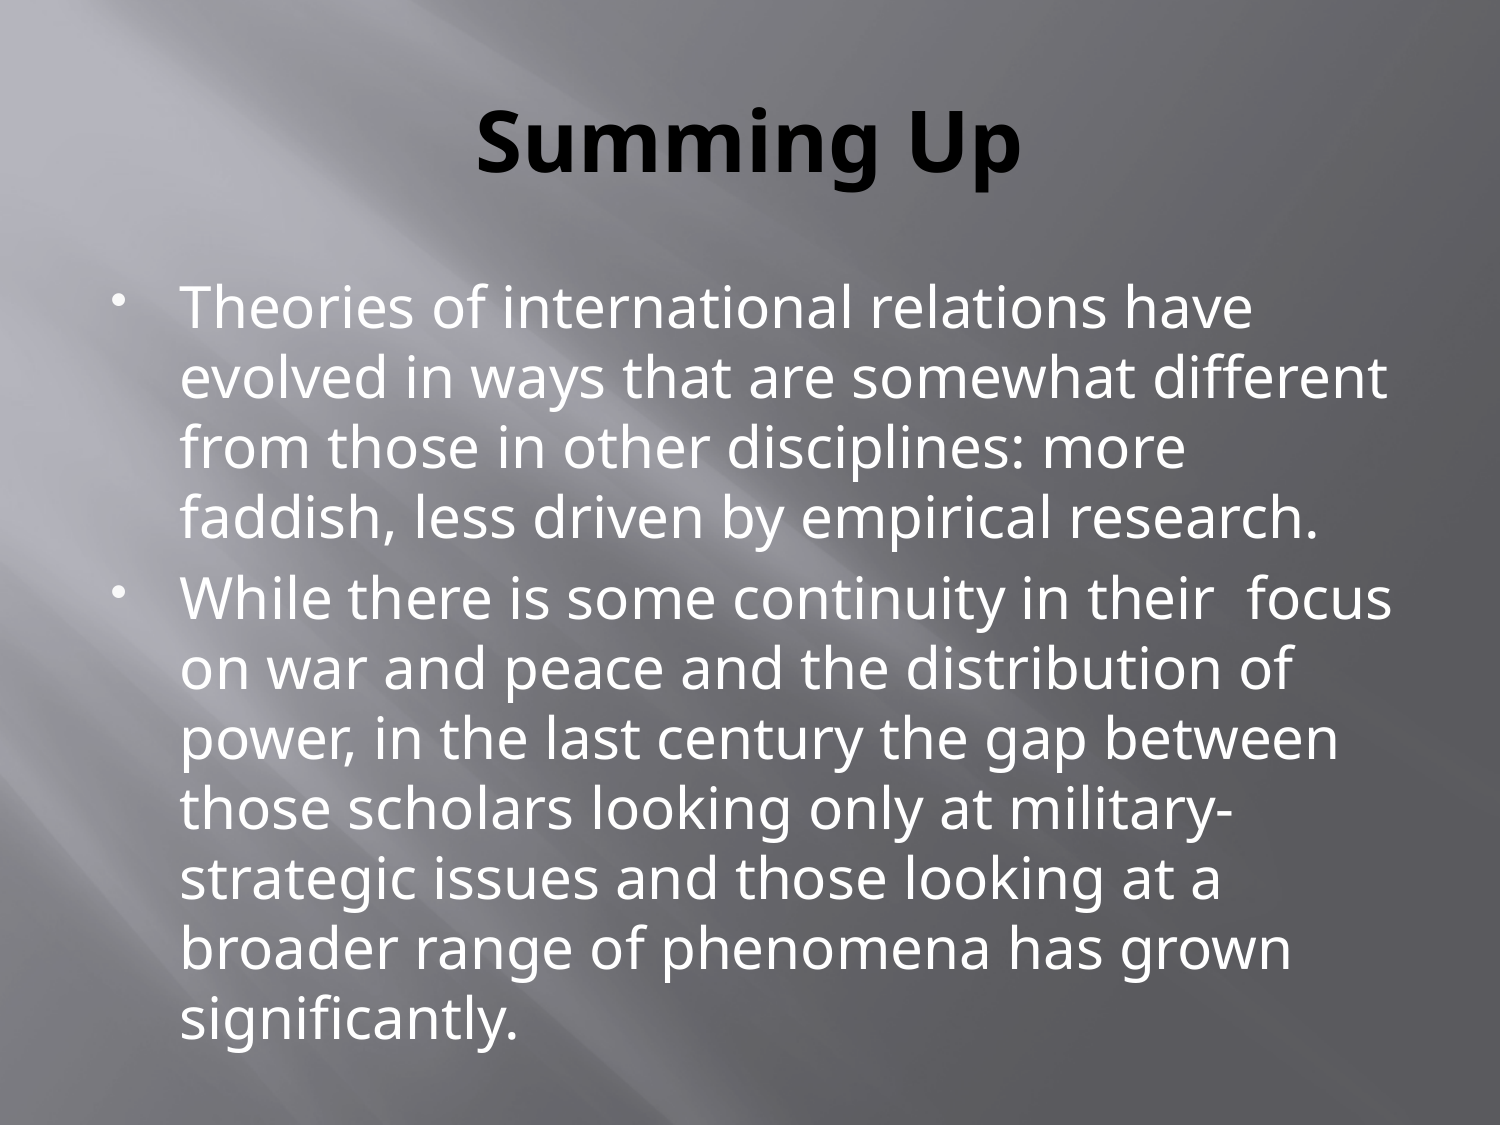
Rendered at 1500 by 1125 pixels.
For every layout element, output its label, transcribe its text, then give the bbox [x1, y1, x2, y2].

title Summing Up [75, 45, 1425, 233]
list Theories of international relations have evolved in ways that are somewhat different from those in other disciplines: more faddish, less driven by empirical research. While there is some continuity in their focus on war and peace and the distribution of power, in the last century the gap between those scholars looking only at military-strategic issues and those looking at a broader range of phenomena has grown significantly. [75, 262, 1425, 1035]
